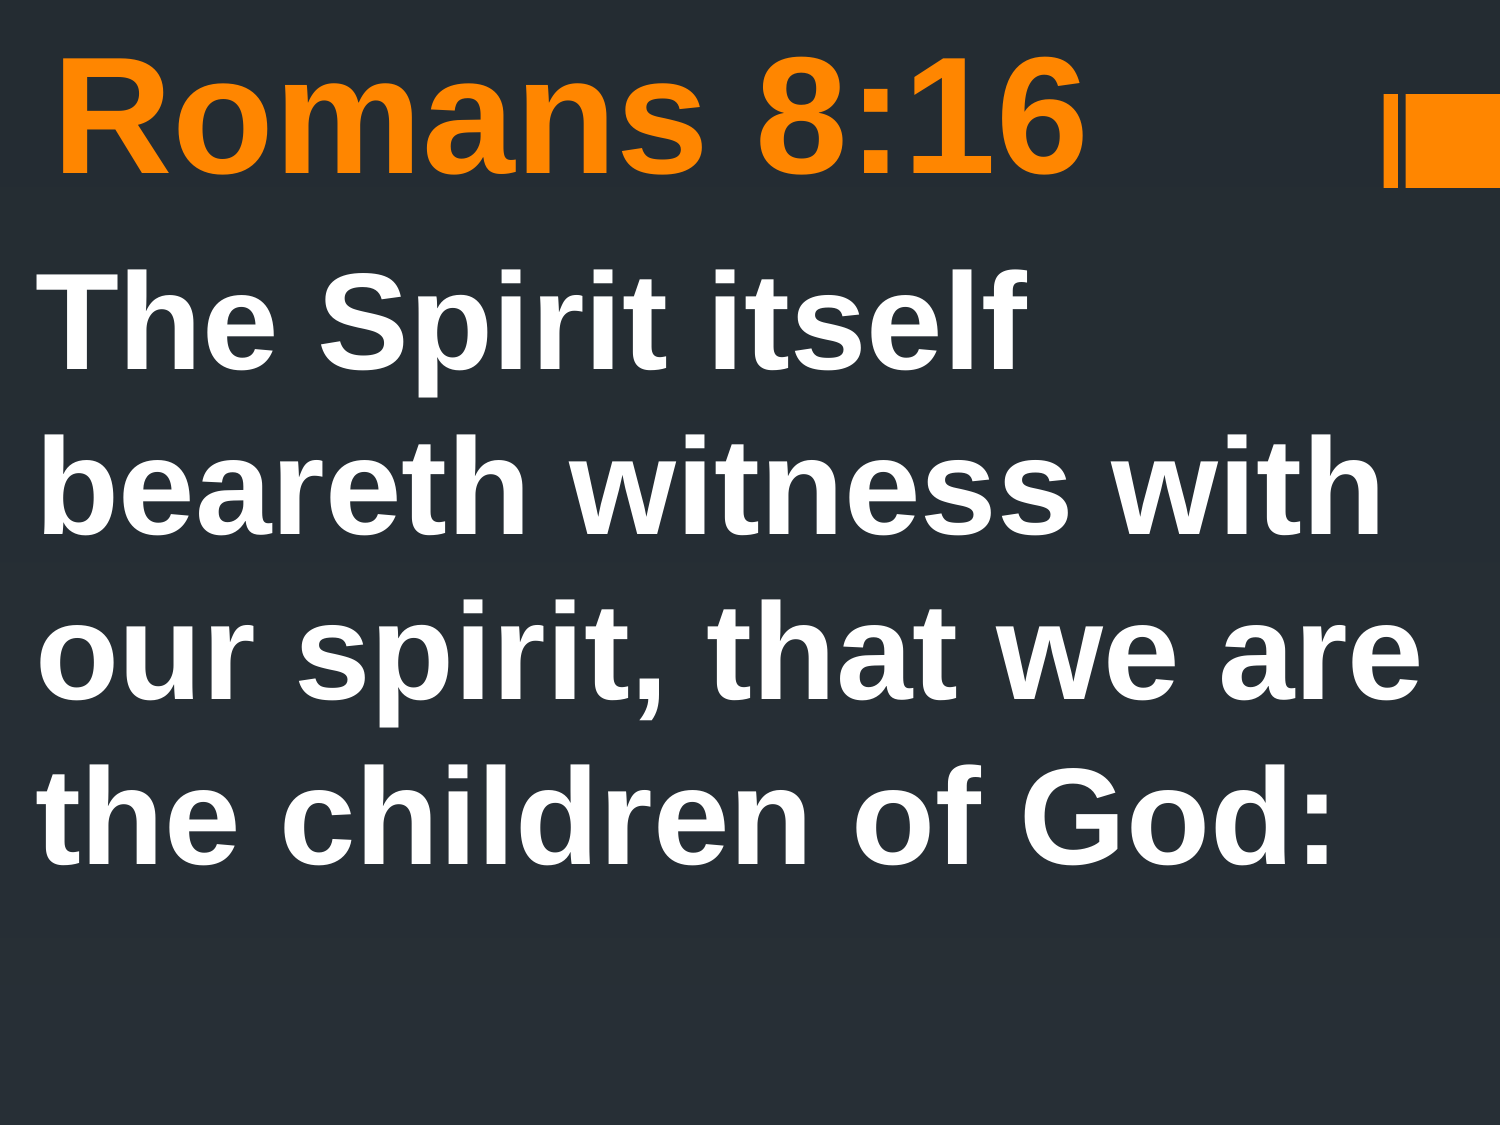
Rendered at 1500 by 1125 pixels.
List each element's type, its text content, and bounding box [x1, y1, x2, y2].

list The Spirit itself beareth witness with our spirit, that we are the children of God: [12, 224, 1479, 1125]
title Romans 8:16 [37, 24, 1238, 215]
